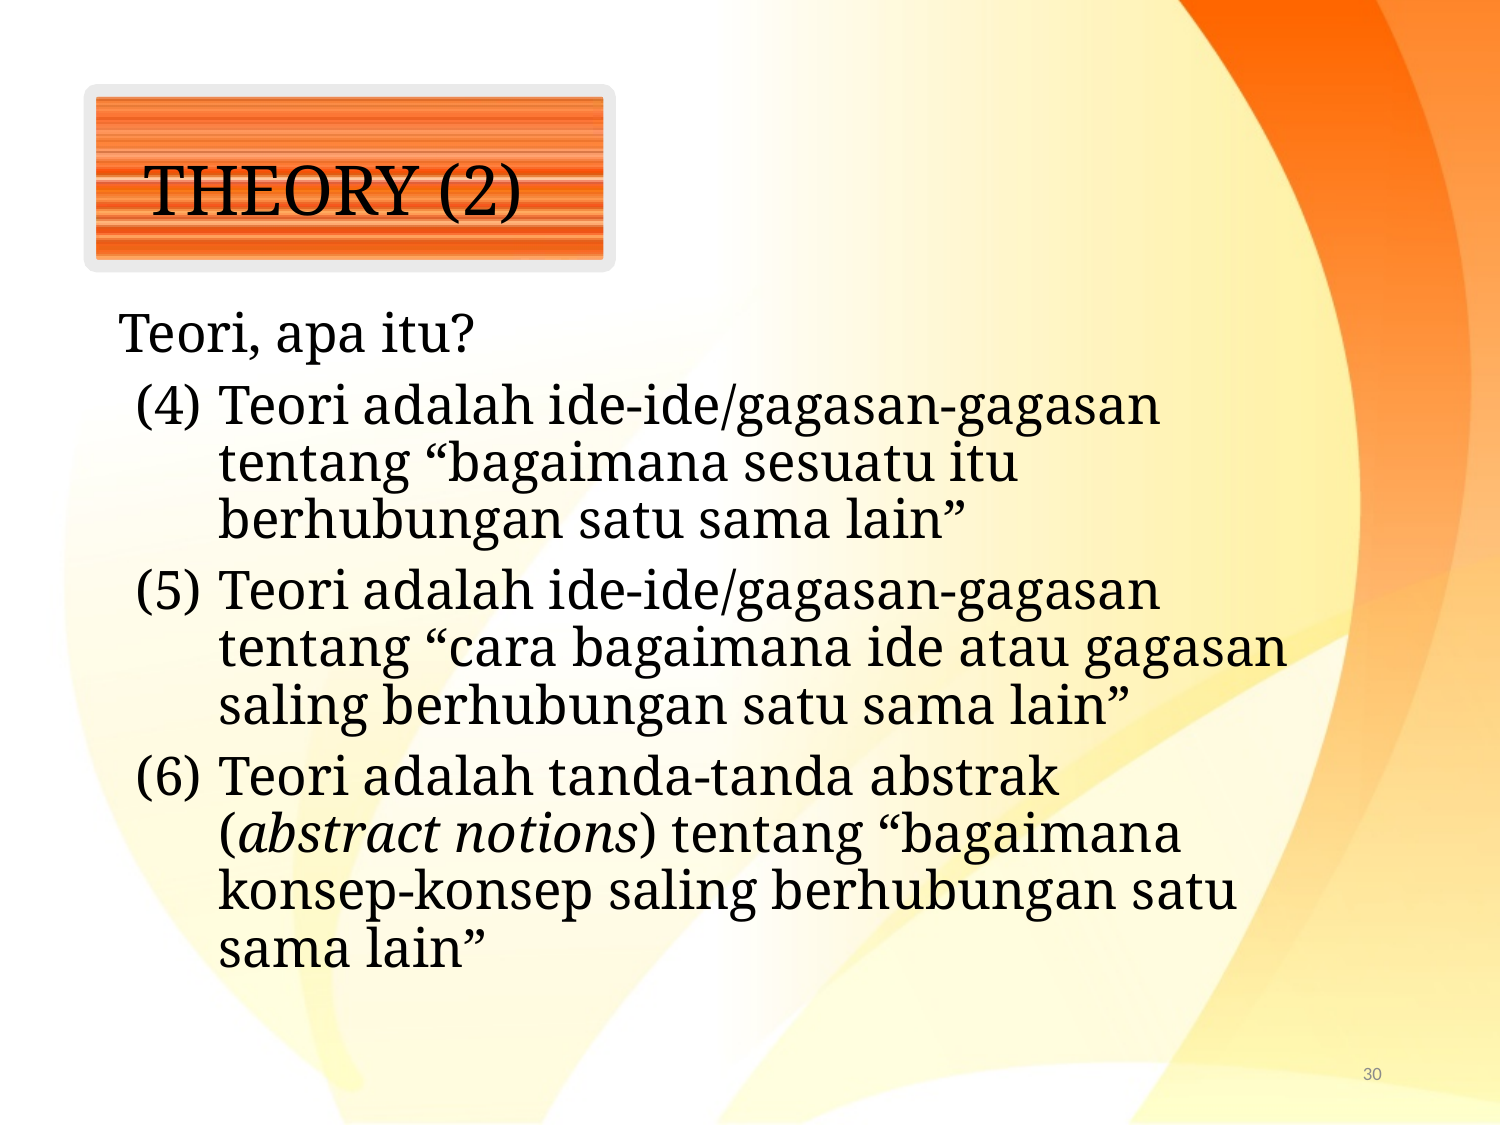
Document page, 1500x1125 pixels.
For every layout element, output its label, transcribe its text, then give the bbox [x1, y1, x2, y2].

text_box THEORY (2) [128, 84, 1422, 303]
slide_number 30 [1059, 1042, 1397, 1103]
list Teori, apa itu? Teori adalah ide-ide/gagasan-gagasan tentang “bagaimana sesuatu itu berhubungan satu sama lain” Teori adalah ide-ide/gagasan-gagasan tentang “cara bagaimana ide atau gagasan saling berhubungan satu sama lain” Teori adalah tanda-tanda abstrak (abstract notions) tentang “bagaimana konsep-konsep saling berhubungan satu sama lain” [103, 299, 1306, 1014]
picture [0, 0, 1500, 1125]
